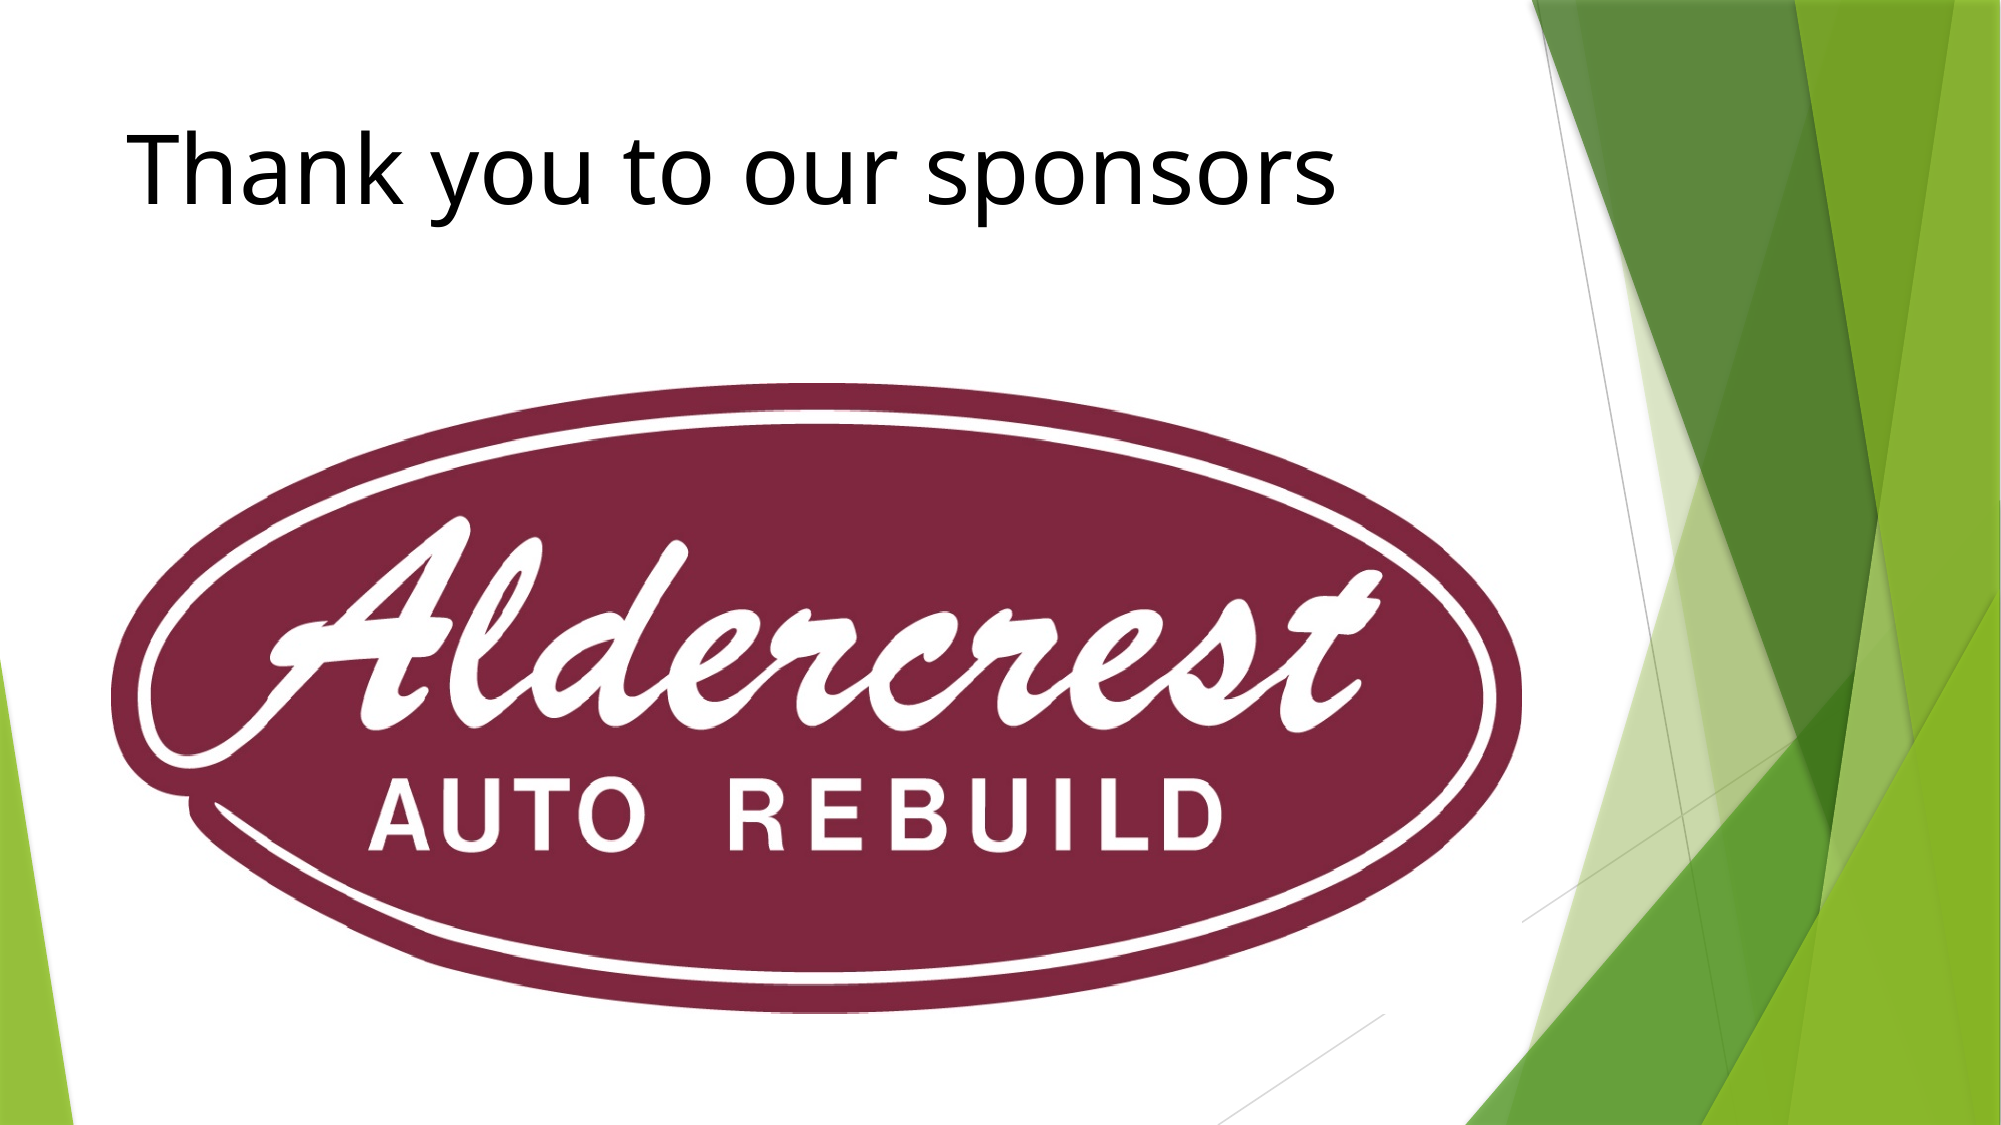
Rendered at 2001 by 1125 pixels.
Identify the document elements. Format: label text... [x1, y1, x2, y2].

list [110, 382, 1522, 1015]
title Thank you to our sponsors [111, 99, 1522, 317]
